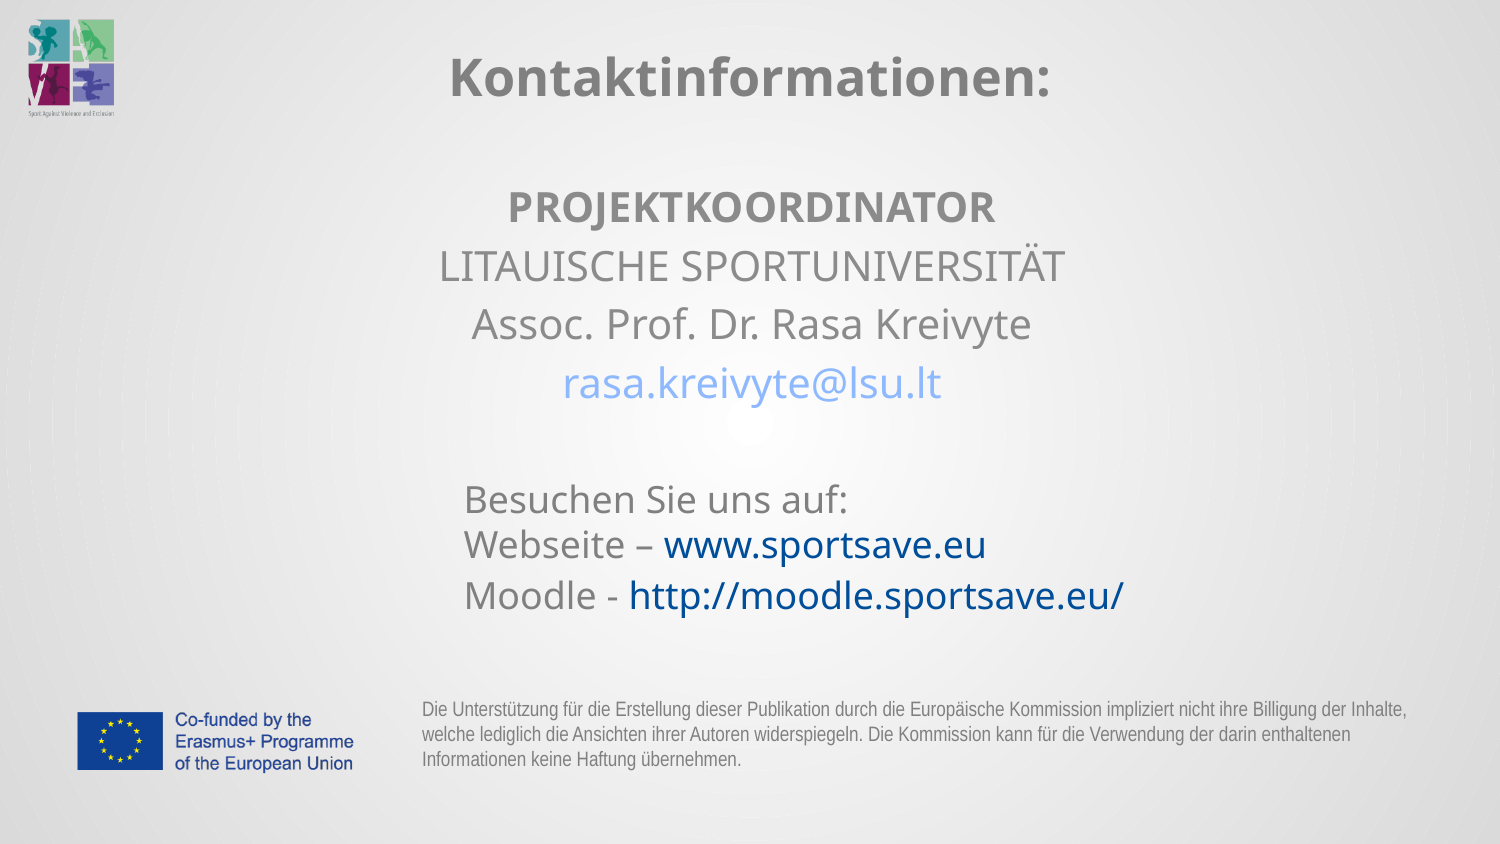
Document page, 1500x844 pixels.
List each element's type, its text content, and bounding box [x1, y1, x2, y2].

text_box Die Unterstützung für die Erstellung dieser Publikation durch die Europäische Kommission impliziert nicht ihre Billigung der Inhalte, welche lediglich die Ansichten ihrer Autoren widerspiegeln. Die Kommission kann für die Verwendung der darin enthaltenen Informationen keine Haftung übernehmen. [407, 688, 1447, 778]
text_box Besuchen Sie uns auf: Webseite – www.sportsave.eu Moodle - http://moodle.sportsave.eu/ [448, 469, 1140, 631]
subtitle PROJEKTKOORDINATOR LITAUISCHE SPORTUNIVERSITÄT Assoc. Prof. Dr. Rasa Kreivyte rasa.kreivyte@lsu.lt [227, 173, 1278, 324]
picture [61, 695, 375, 786]
title Kontaktinformationen: [225, 43, 1275, 115]
picture [0, 0, 142, 142]
